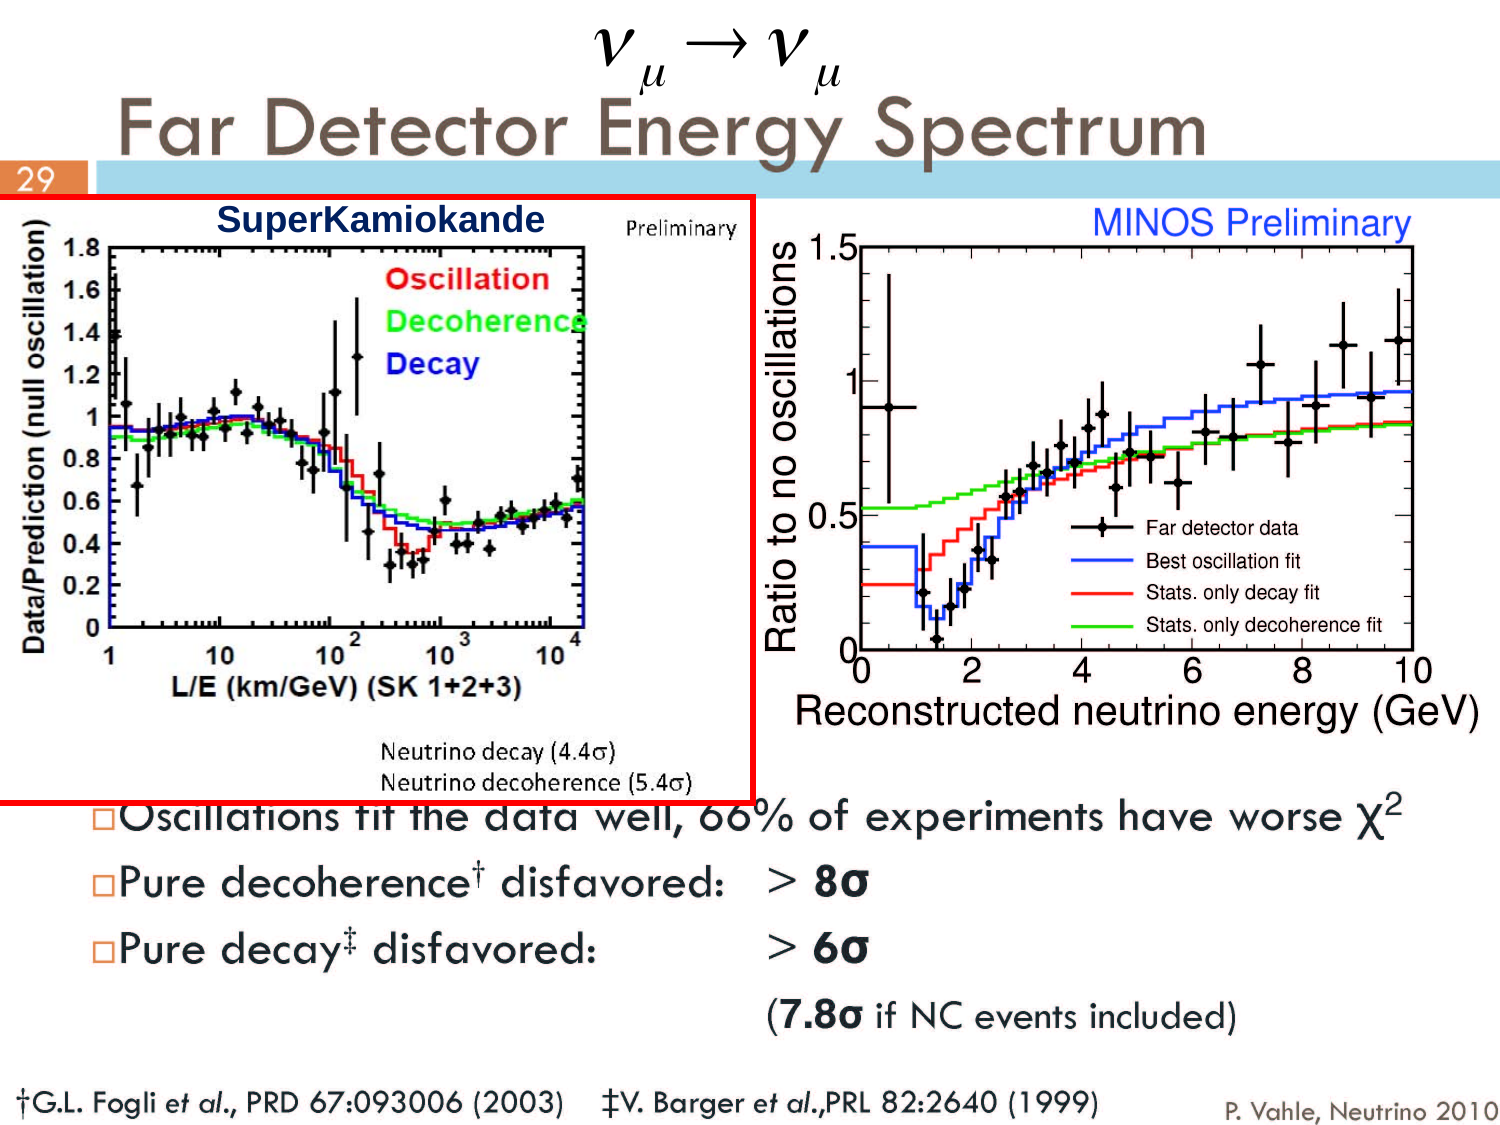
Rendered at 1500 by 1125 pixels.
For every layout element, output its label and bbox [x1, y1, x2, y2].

text_box [587, 0, 858, 113]
picture [0, 0, 1500, 1125]
